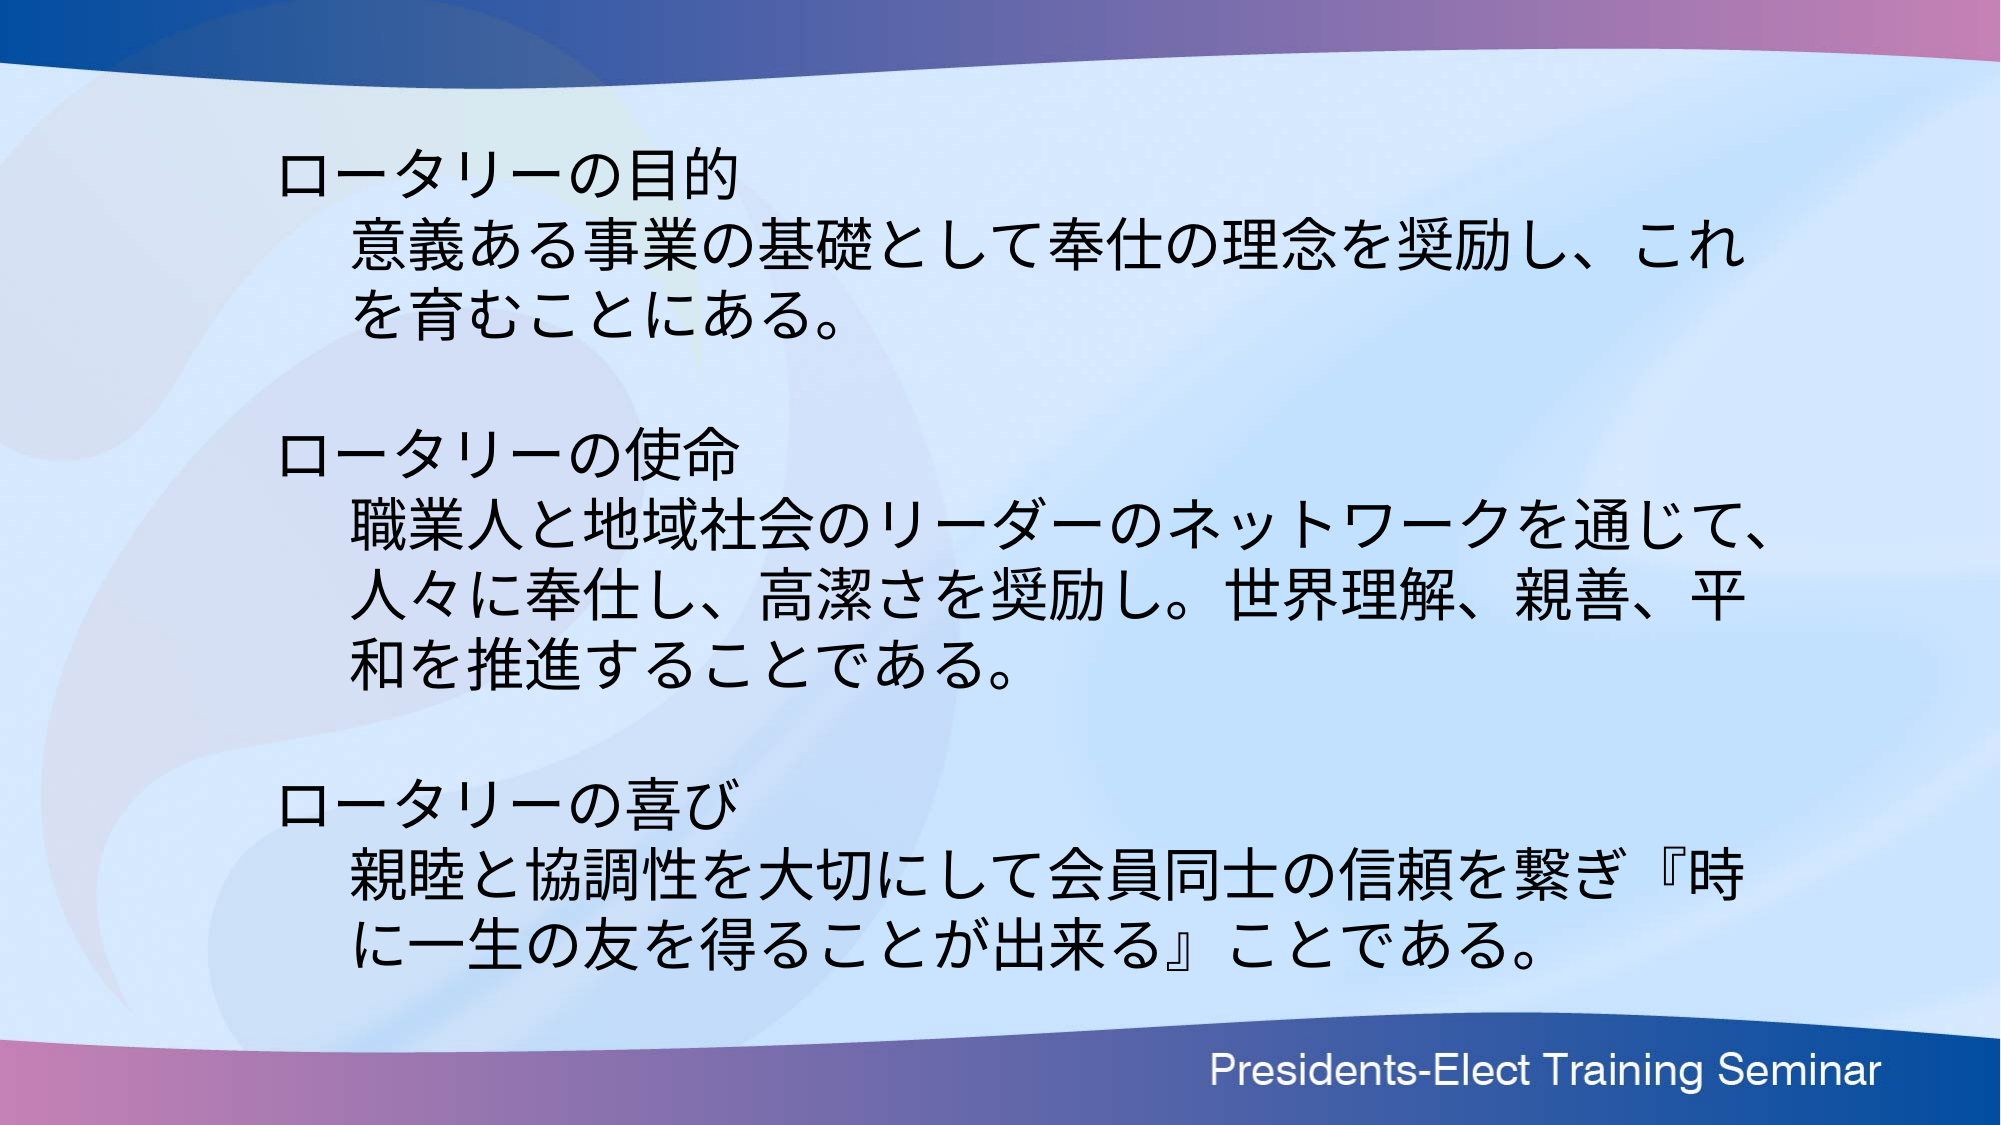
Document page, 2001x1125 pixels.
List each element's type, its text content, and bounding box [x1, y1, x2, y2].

picture [0, 0, 2001, 1125]
text_box ロータリーの目的 意義ある事業の基礎として奉仕の理念を奨励し、これを育むことにある。 ロータリーの使命 職業人と地域社会のリーダーのネットワークを通じて、人々に奉仕し、高潔さを奨励し。世界理解、親善、平和を推進することである。 ロータリーの喜び 親睦と協調性を大切にして会員同士の信頼を繋ぎ『時に一生の友を得ることが出来る』ことである。 [259, 130, 1774, 986]
